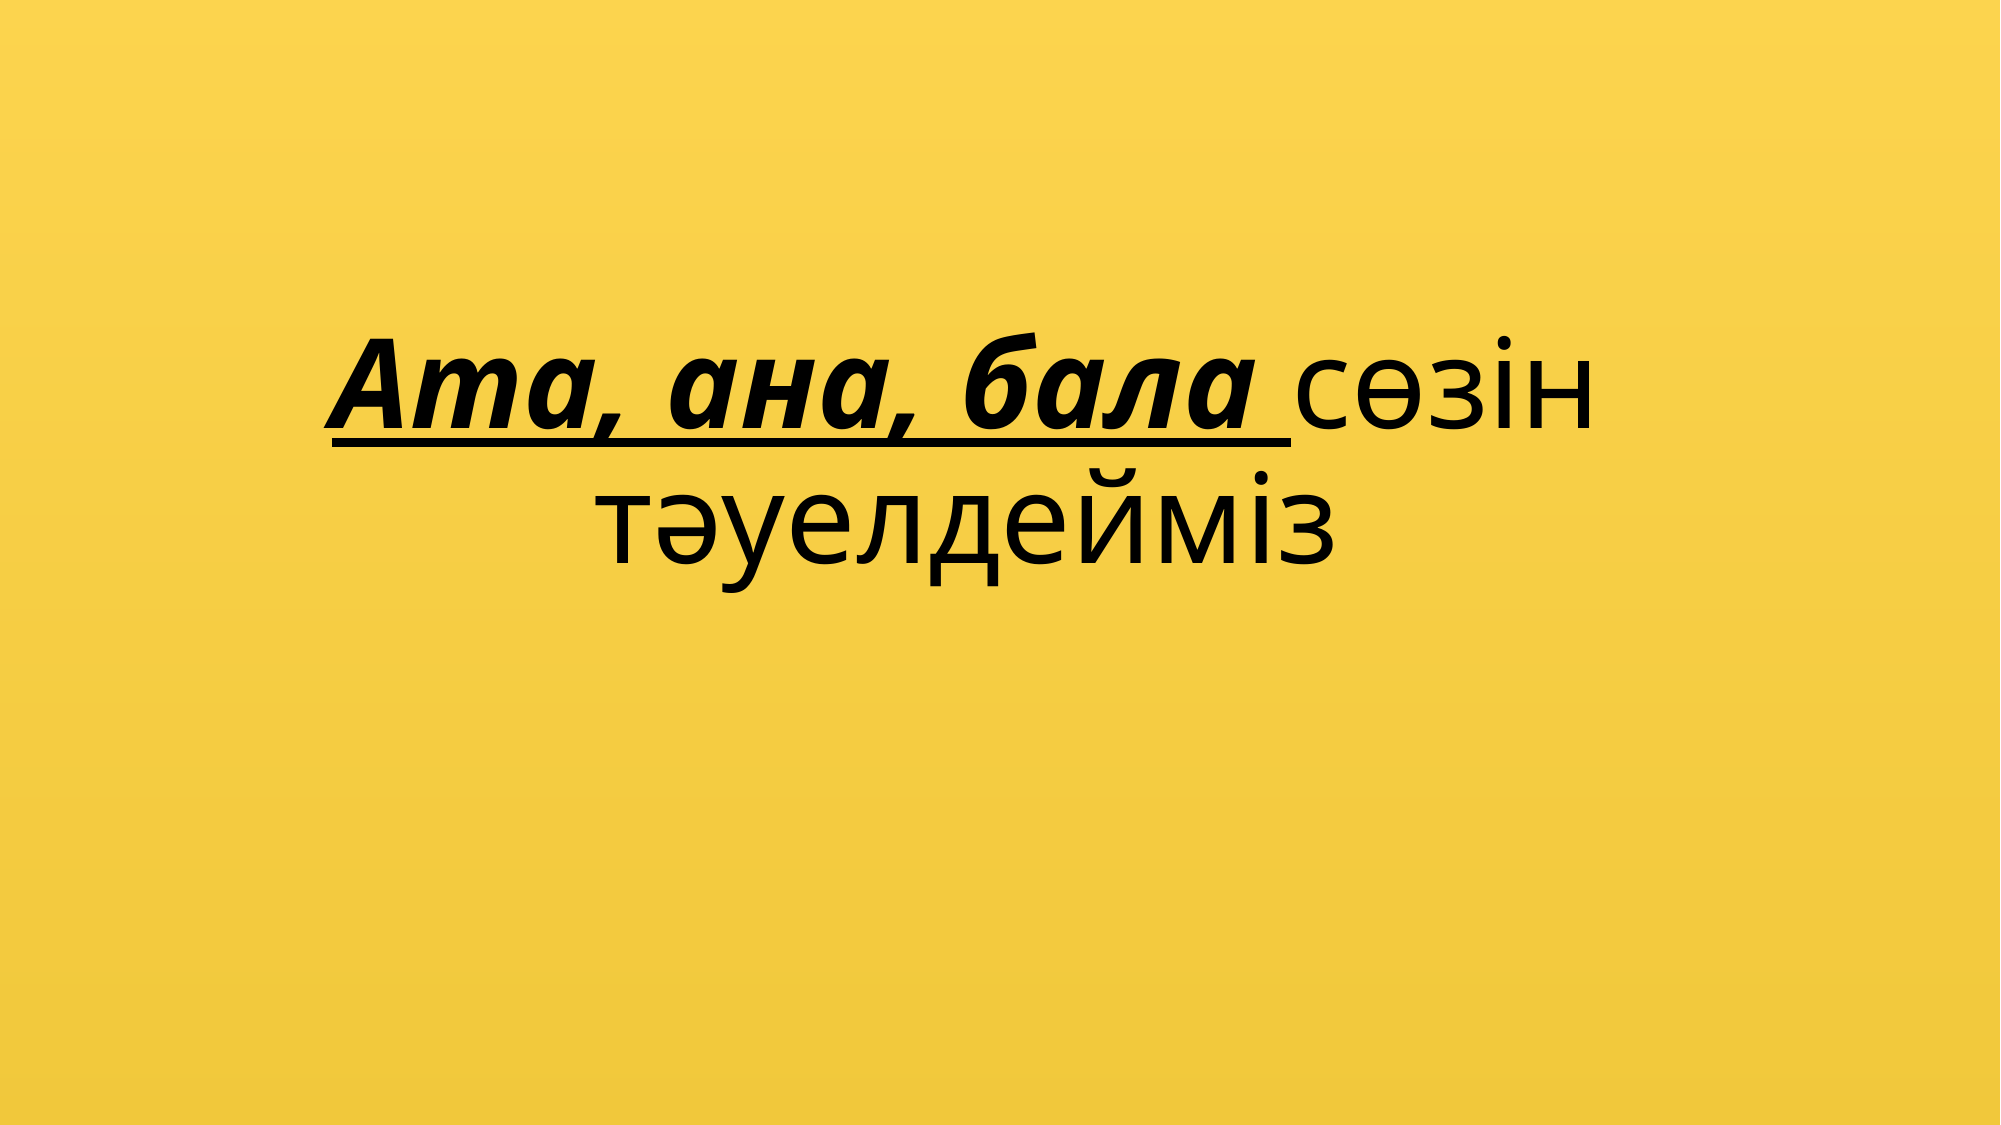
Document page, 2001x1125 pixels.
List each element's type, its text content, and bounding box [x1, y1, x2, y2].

title Ата, ана, бала сөзін тәуелдейміз [177, 188, 1755, 598]
